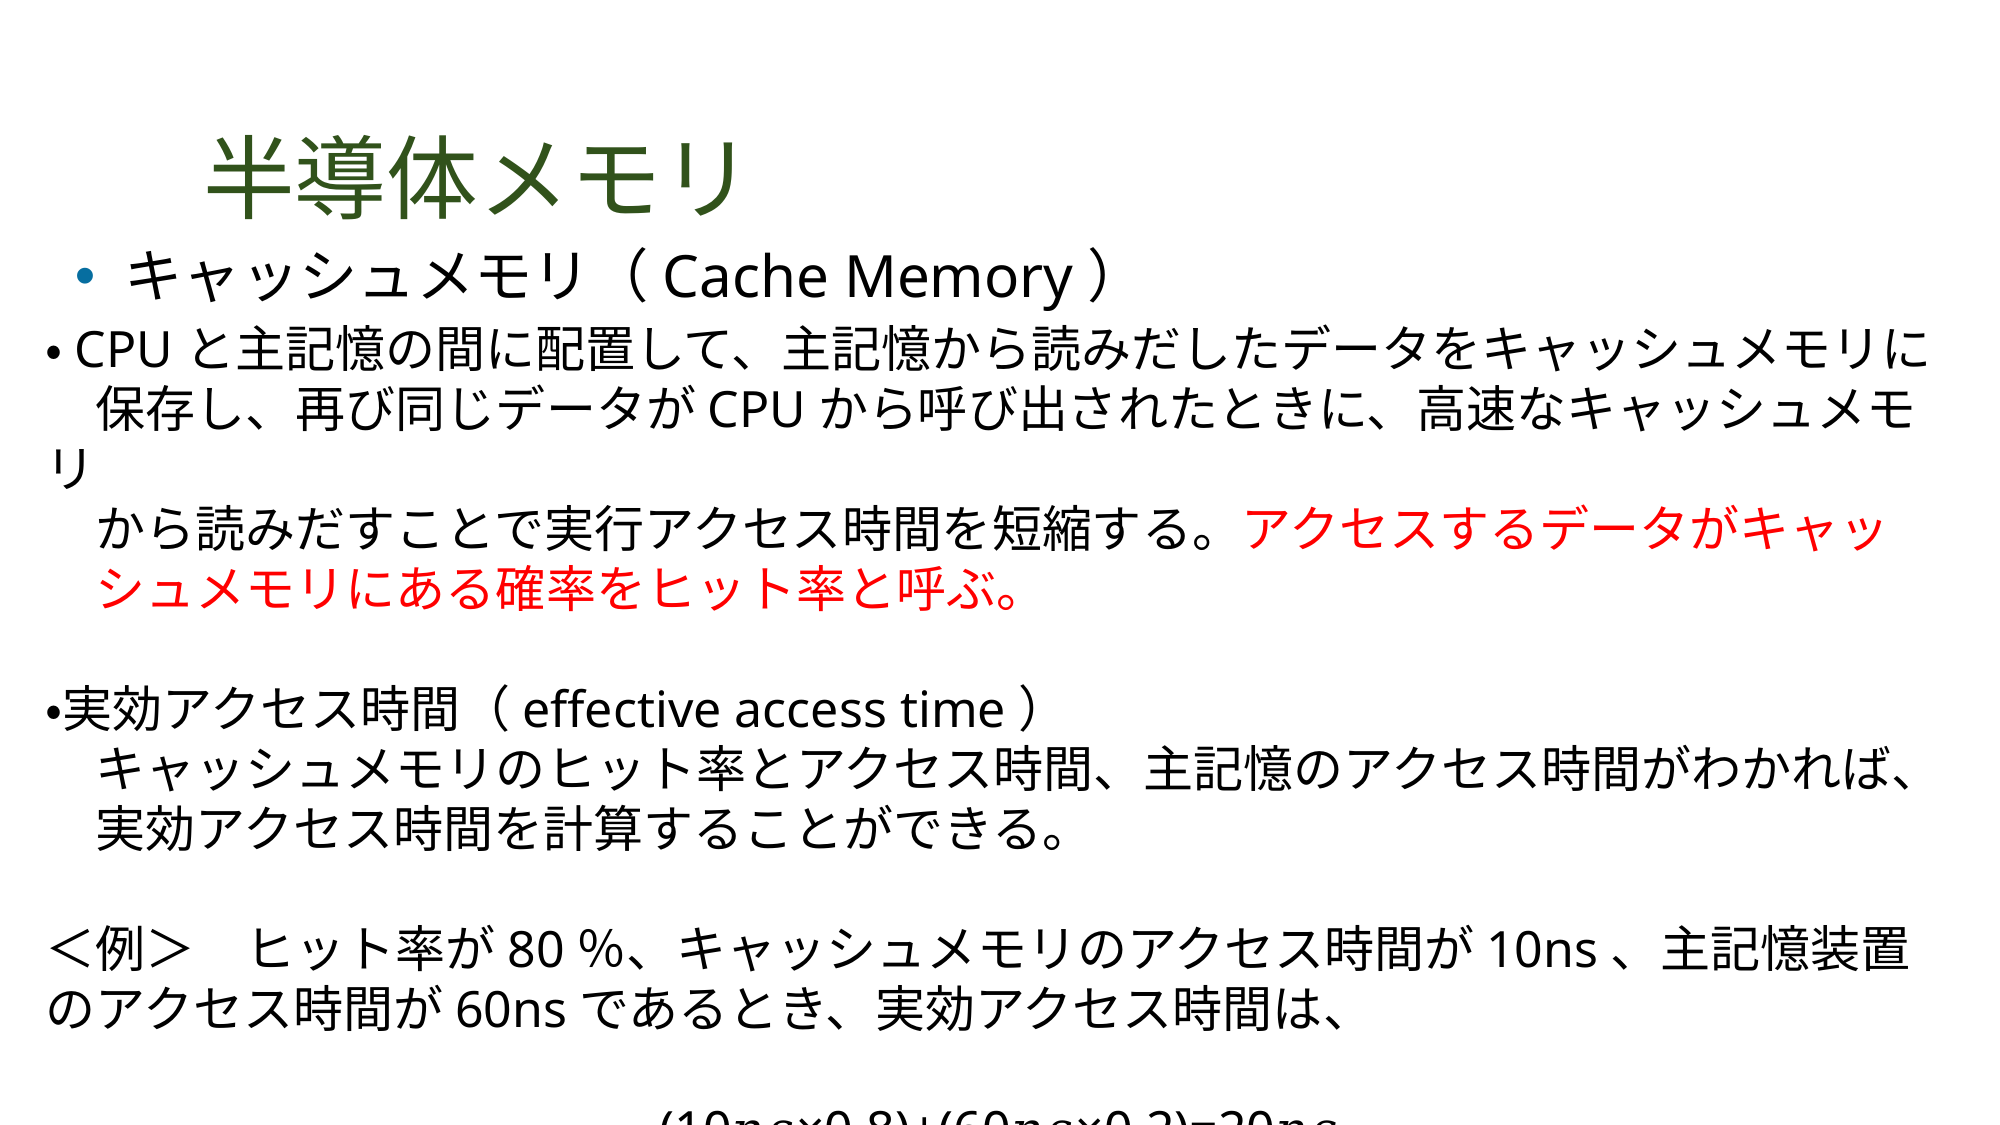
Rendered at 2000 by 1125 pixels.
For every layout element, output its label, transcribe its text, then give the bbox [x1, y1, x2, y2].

text_box ・CPUと主記憶の間に配置して、主記憶から読みだしたデータをキャッシュメモリに 保存し、再び同じデータがCPUから呼び出されたときに、高速なキャッシュメモリ から読みだすことで実行アクセス時間を短縮する。アクセスするデータがキャッ シュメモリにある確率をヒット率と呼ぶ。 ・実効アクセス時間（effective access time） キャッシュメモリのヒット率とアクセス時間、主記憶のアクセス時間がわかれば、 実効アクセス時間を計算することができる。 ＜例＞ ヒット率が80％、キャッシュメモリのアクセス時間が10ns、主記憶装置のアクセス時間が60nsであるとき、実効アクセス時間は、 (10𝑛𝑠×0.8)+(60𝑛𝑠×0.2)=20𝑛𝑠 [31, 309, 1969, 1125]
list キャッシュメモリ（Cache Memory） [54, 234, 1945, 309]
title 半導体メモリ [183, 12, 1850, 234]
